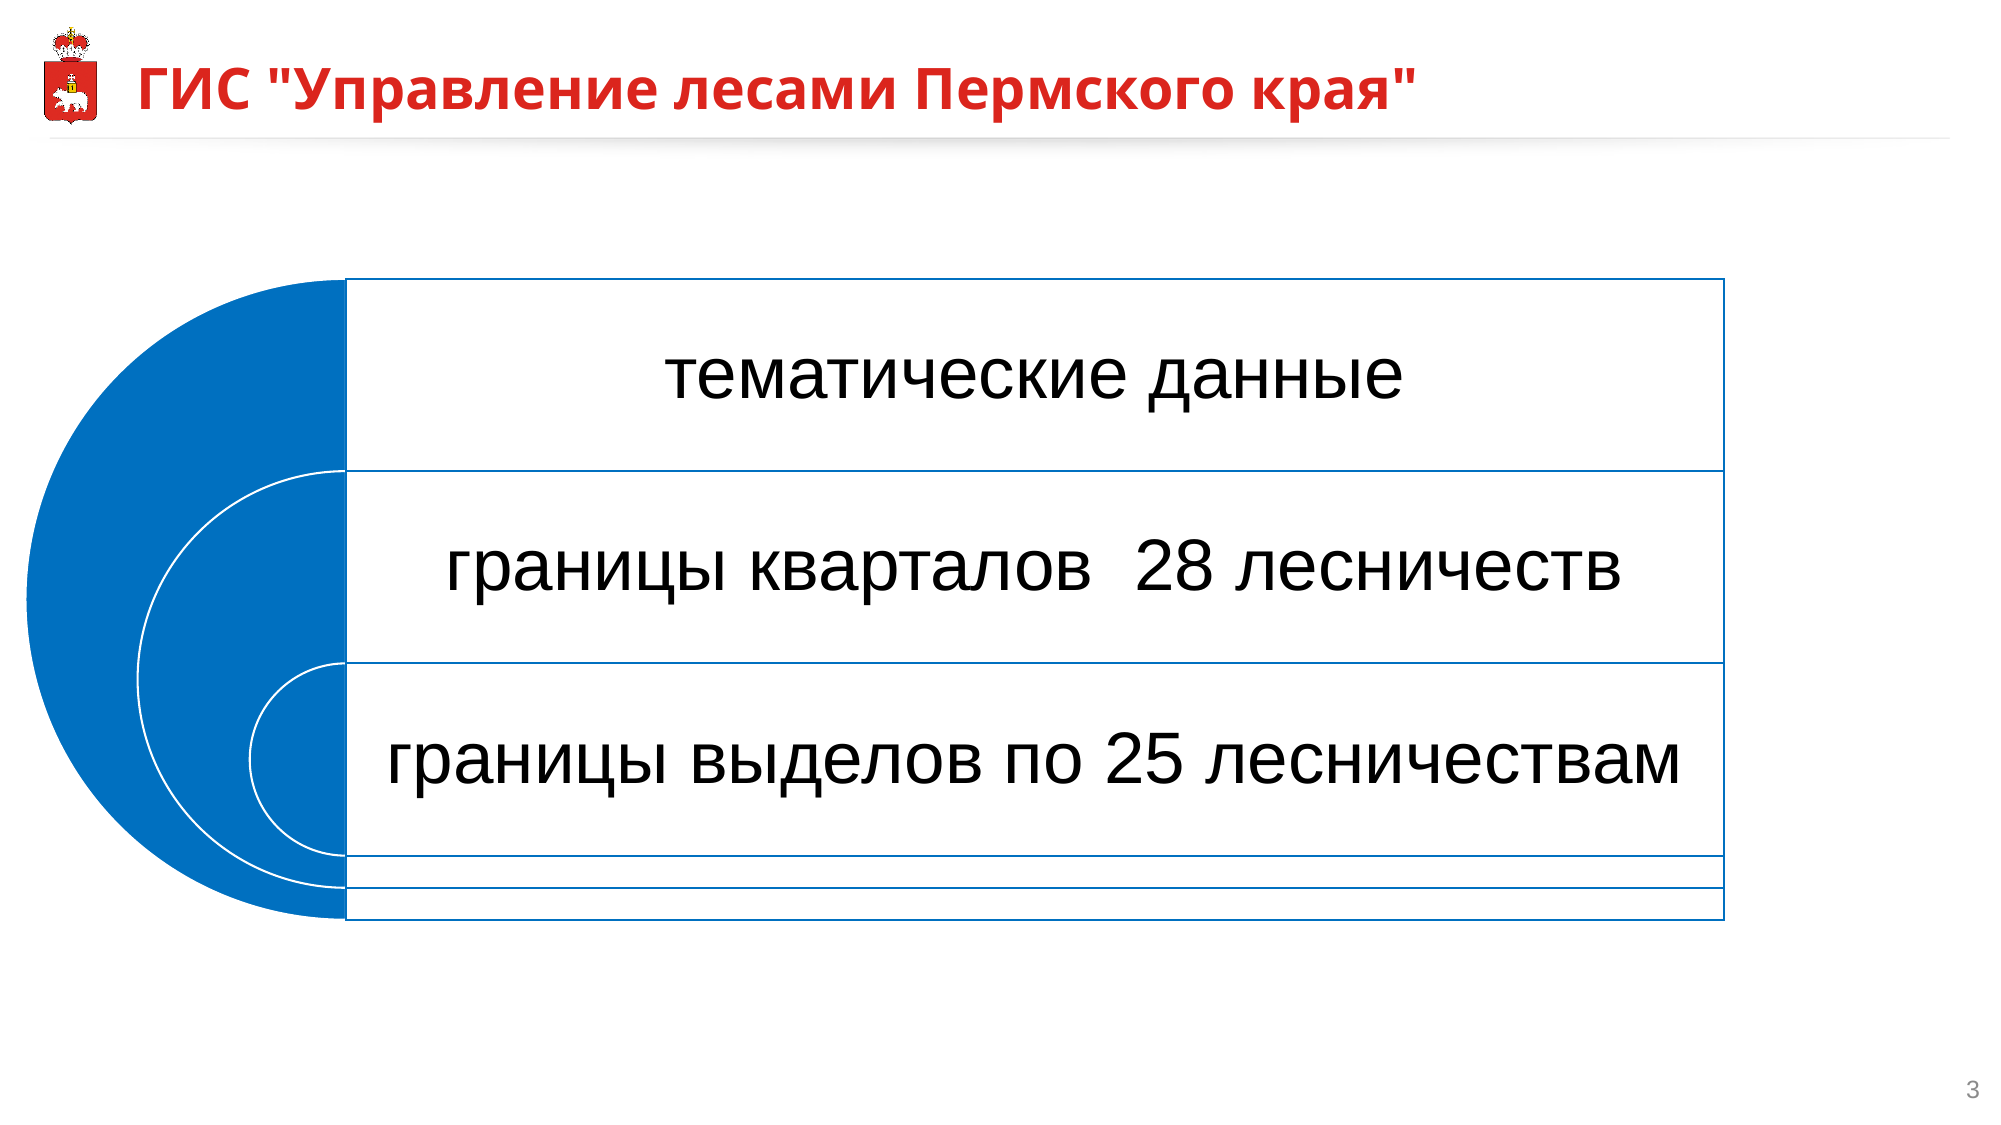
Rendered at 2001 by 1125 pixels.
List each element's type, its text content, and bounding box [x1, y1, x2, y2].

picture [0, 0, 2000, 192]
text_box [25, 278, 1724, 920]
slide_number 3 [1640, 1058, 1995, 1119]
